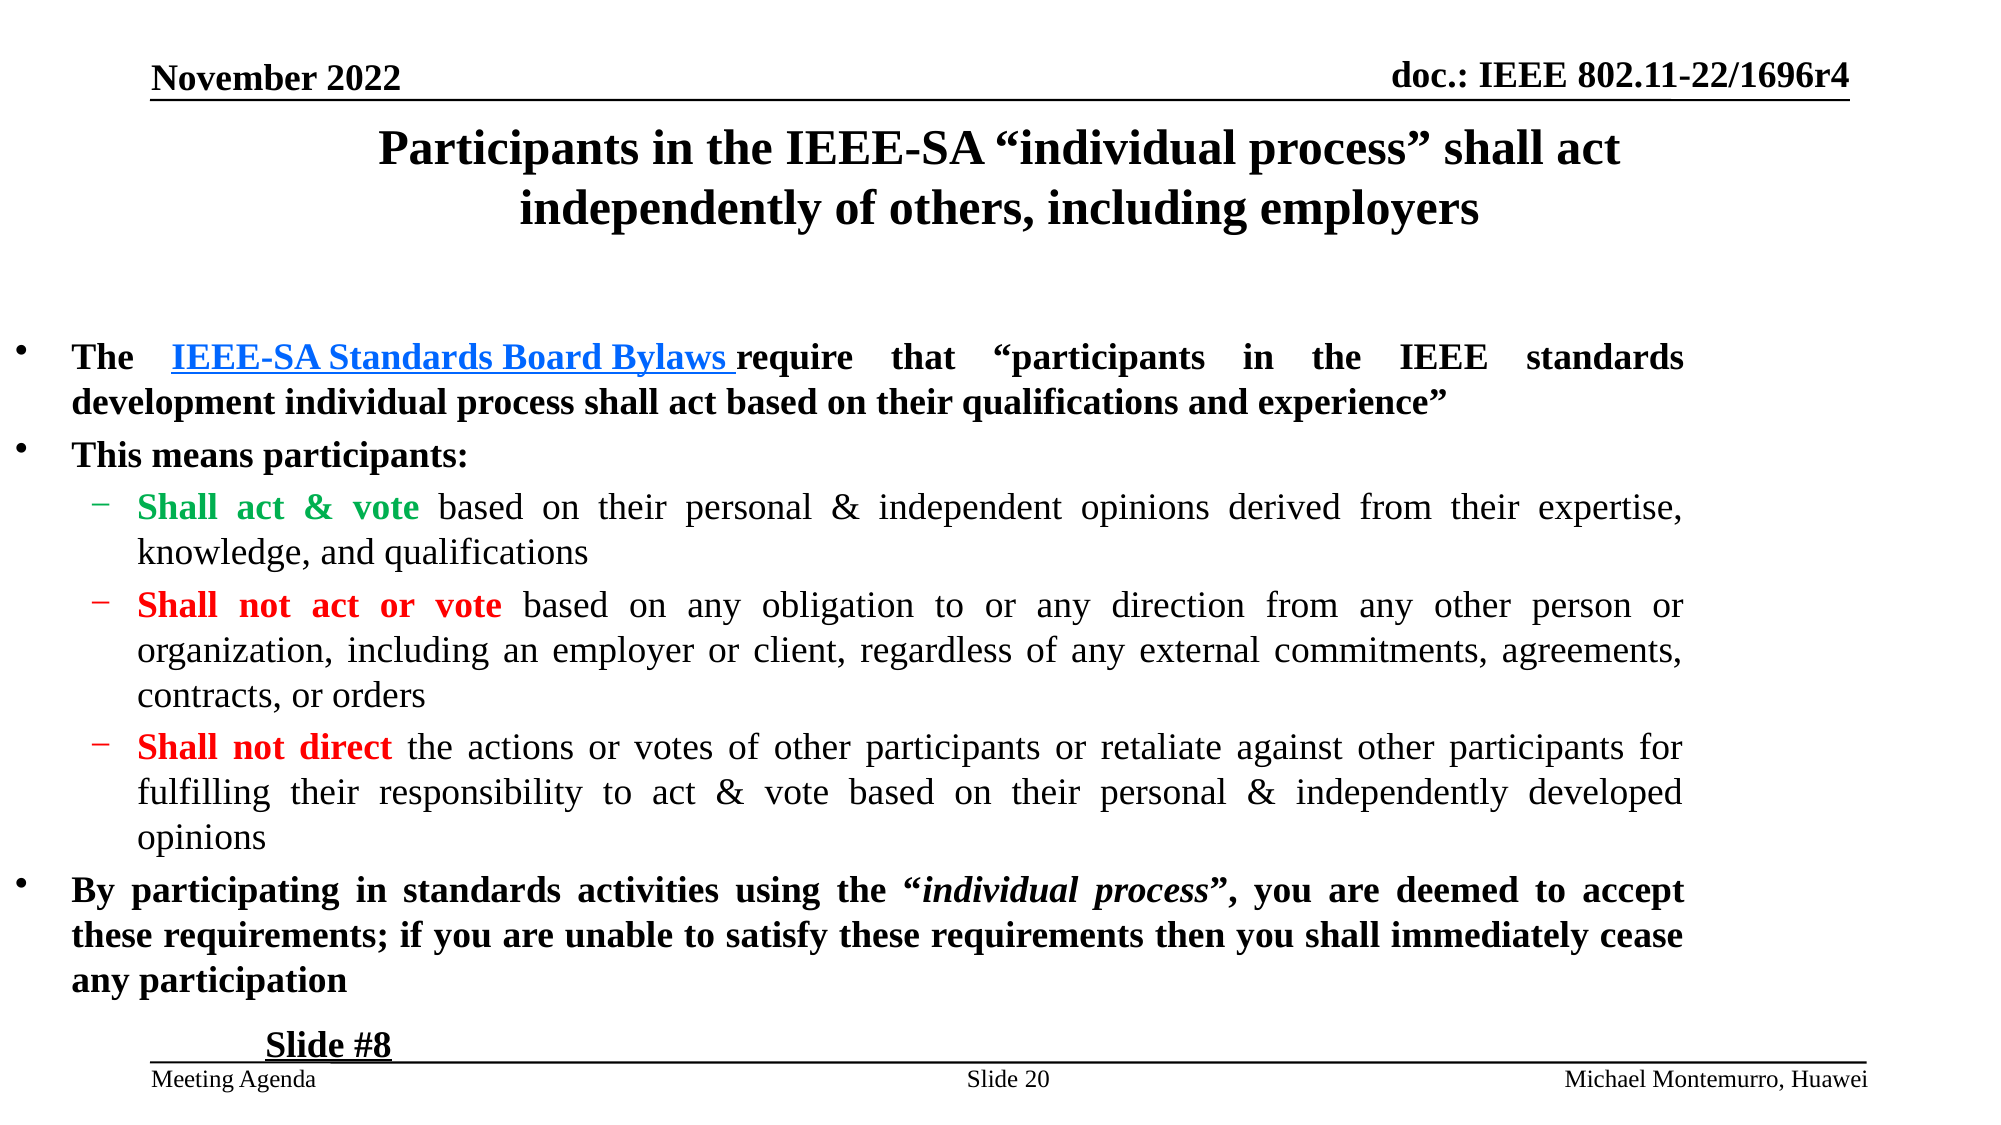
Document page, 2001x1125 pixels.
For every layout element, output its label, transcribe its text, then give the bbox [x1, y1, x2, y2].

list The IEEE-SA Standards Board Bylaws require that “participants in the IEEE standards development individual process shall act based on their qualifications and experience” This means participants: Shall act & vote based on their personal & independent opinions derived from their expertise, knowledge, and qualifications Shall not act or vote based on any obligation to or any direction from any other person or organization, including an employer or client, regardless of any external commitments, agreements, contracts, or orders Shall not direct the actions or votes of other participants or retaliate against other participants for fulfilling their responsibility to act & vote based on their personal & independently developed opinions By participating in standards activities using the “individual process”, you are deemed to accept these requirements; if you are unable to satisfy these requirements then you shall immediately cease any participation [0, 324, 1700, 1000]
footer Michael Montemurro, Huawei [1266, 1061, 1869, 1093]
text_box Participants in the IEEE-SA “individual process” shall act independently of others, including employers [362, 87, 1638, 263]
slide_number Slide 20 [964, 1061, 1053, 1093]
text_box Slide #8 [250, 1012, 407, 1073]
